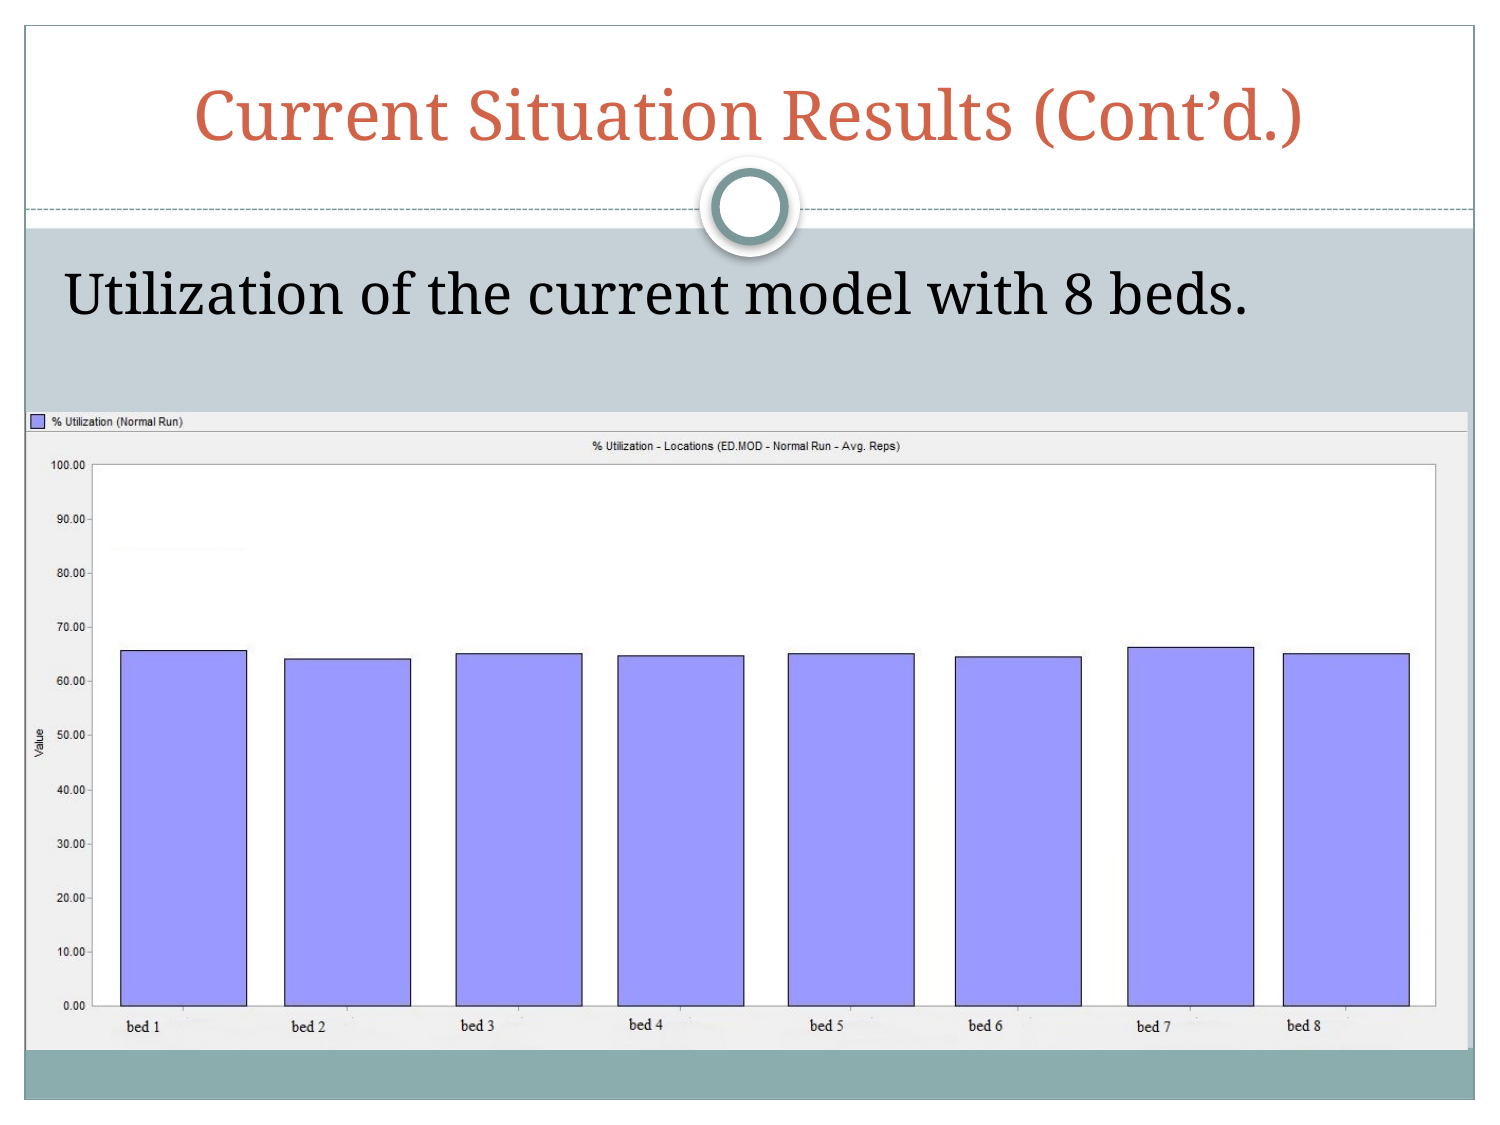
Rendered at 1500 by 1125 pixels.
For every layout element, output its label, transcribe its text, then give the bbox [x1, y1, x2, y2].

list Utilization of the current model with 8 beds. [49, 250, 1445, 409]
title Current Situation Results (Cont’d.) [49, 37, 1450, 162]
picture [24, 412, 1469, 1051]
